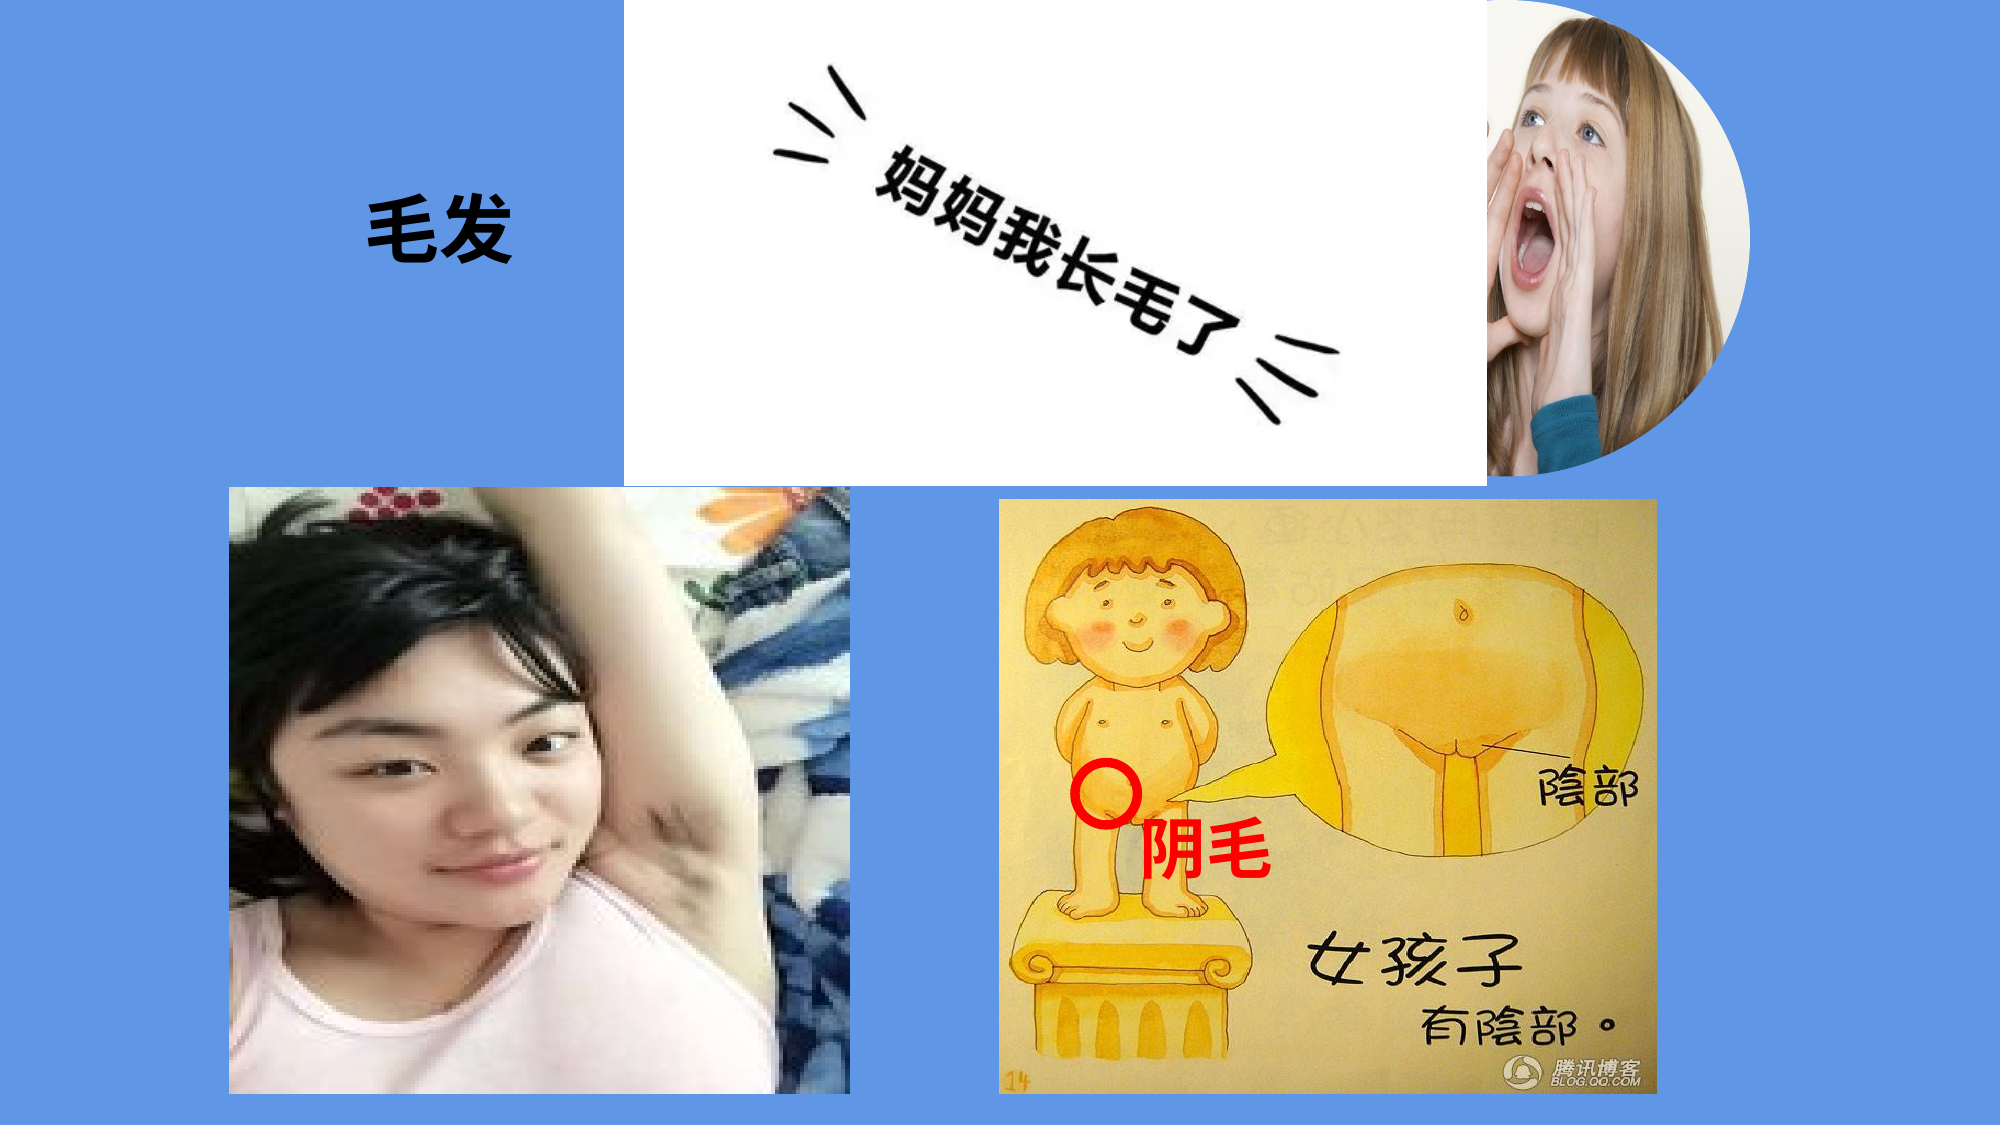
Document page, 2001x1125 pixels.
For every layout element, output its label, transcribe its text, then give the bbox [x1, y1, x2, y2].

picture [229, 487, 850, 1094]
text_box 毛发 [349, 174, 624, 280]
picture [999, 499, 1657, 1094]
picture [624, 0, 1750, 486]
